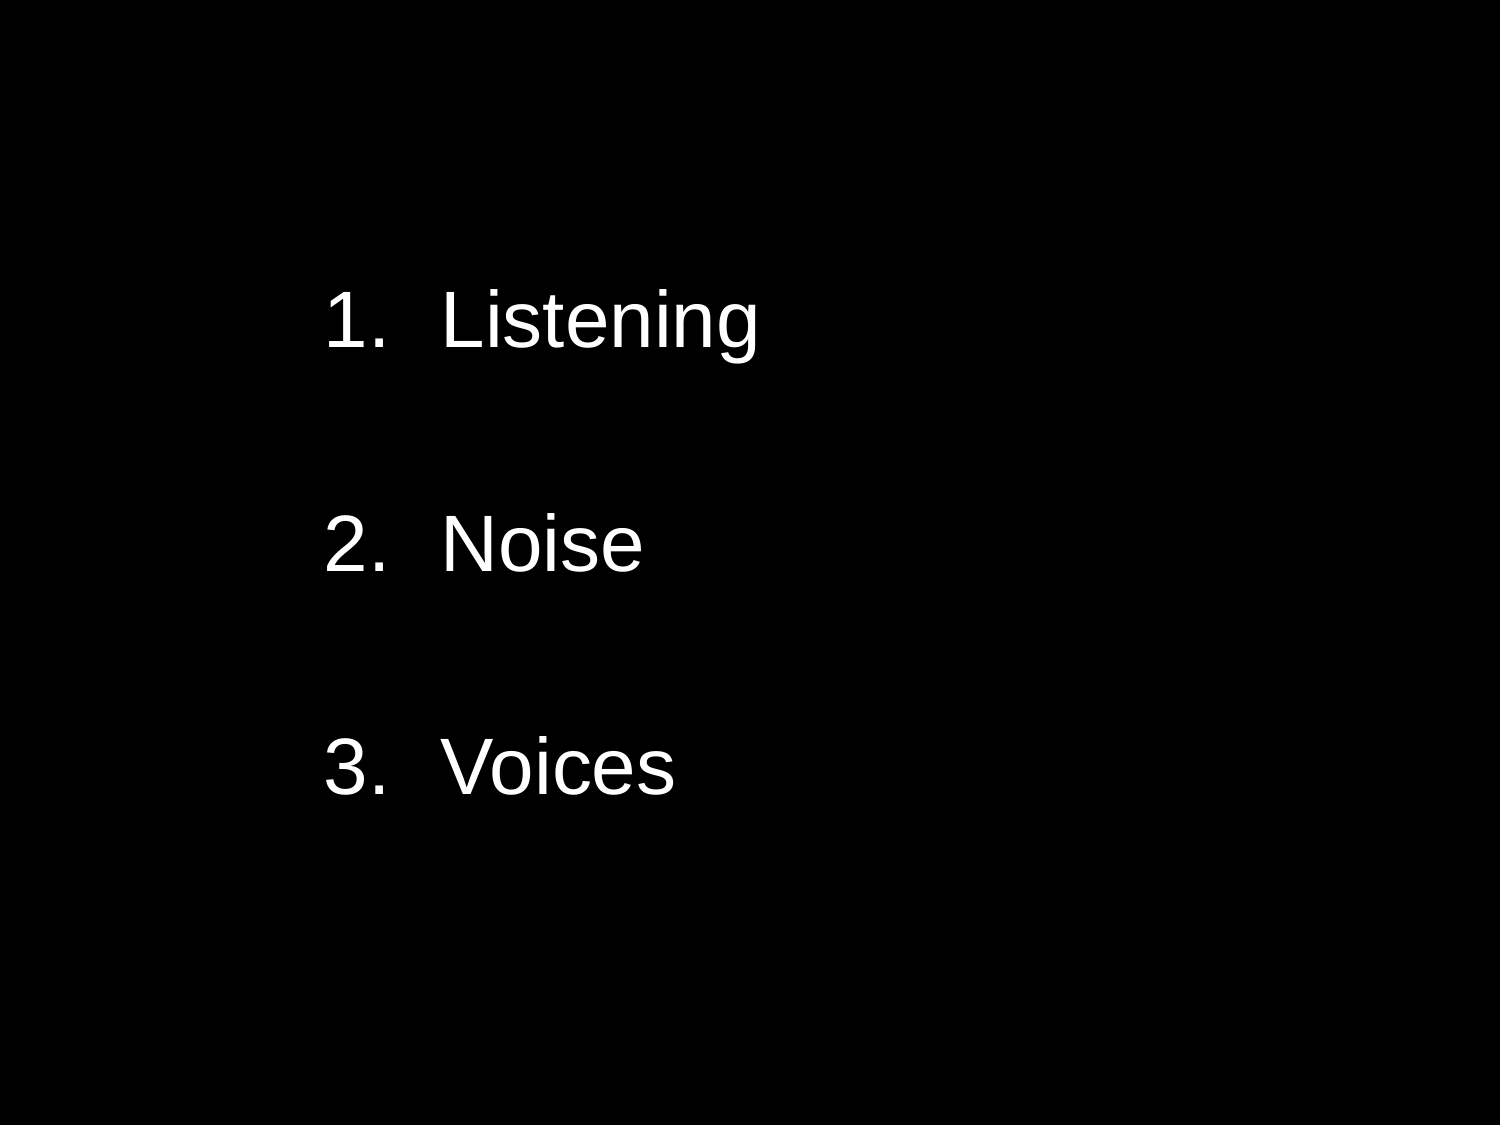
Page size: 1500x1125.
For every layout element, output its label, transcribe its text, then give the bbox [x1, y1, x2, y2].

subtitle Listening Noise Voices [308, 260, 1329, 819]
